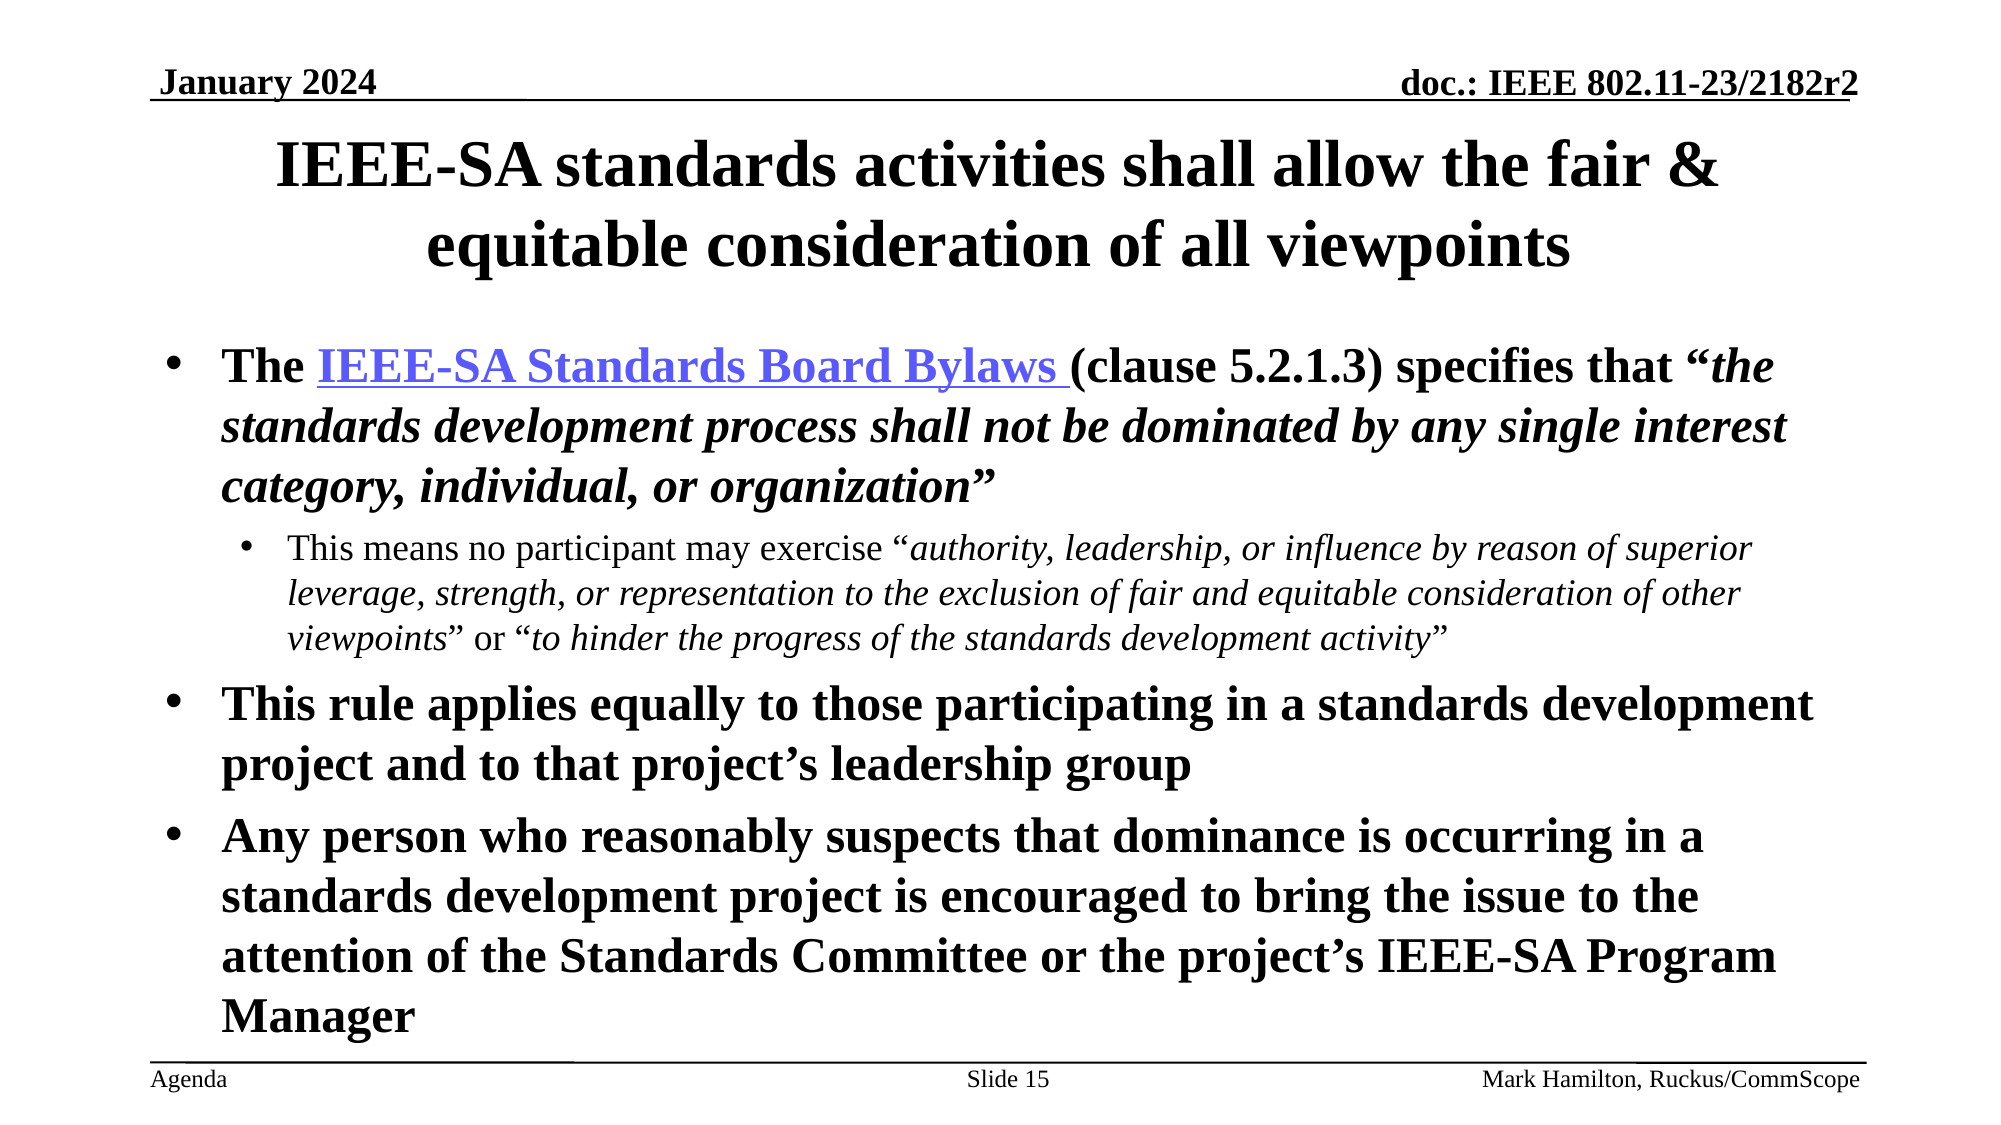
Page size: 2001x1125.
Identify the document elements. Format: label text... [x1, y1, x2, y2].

list The IEEE-SA Standards Board Bylaws (clause 5.2.1.3) specifies that “the standards development process shall not be dominated by any single interest category, individual, or organization” This means no participant may exercise “authority, leadership, or influence by reason of superior leverage, strength, or representation to the exclusion of fair and equitable consideration of other viewpoints” or “to hinder the progress of the standards development activity” This rule applies equally to those participating in a standards development project and to that project’s leadership group Any person who reasonably suspects that dominance is occurring in a standards development project is encouraged to bring the issue to the attention of the Standards Committee or the project’s IEEE-SA Program Manager [149, 324, 1850, 1000]
slide_number Slide 15 [950, 1061, 1067, 1123]
title IEEE-SA standards activities shall allow the fair & equitable consideration of all viewpoints [149, 112, 1850, 288]
